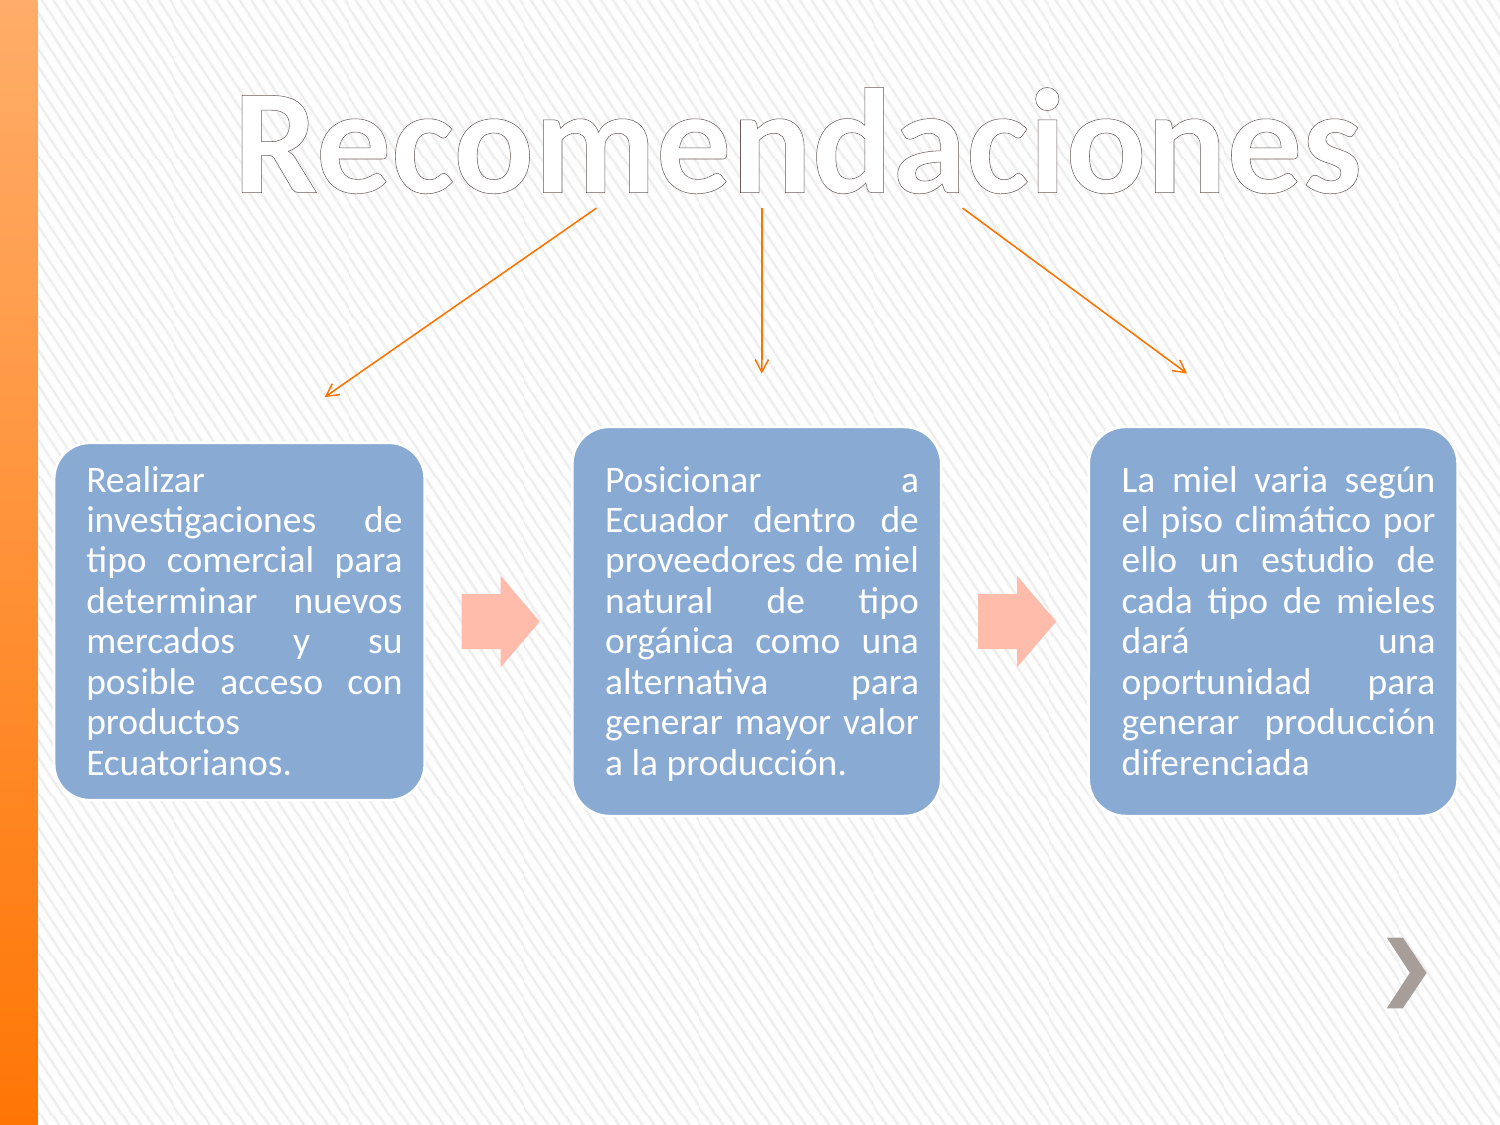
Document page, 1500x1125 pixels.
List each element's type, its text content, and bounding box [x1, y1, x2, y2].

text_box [962, 207, 1188, 374]
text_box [324, 207, 597, 398]
title Recomendaciones [218, 42, 1406, 228]
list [52, 231, 1459, 1012]
